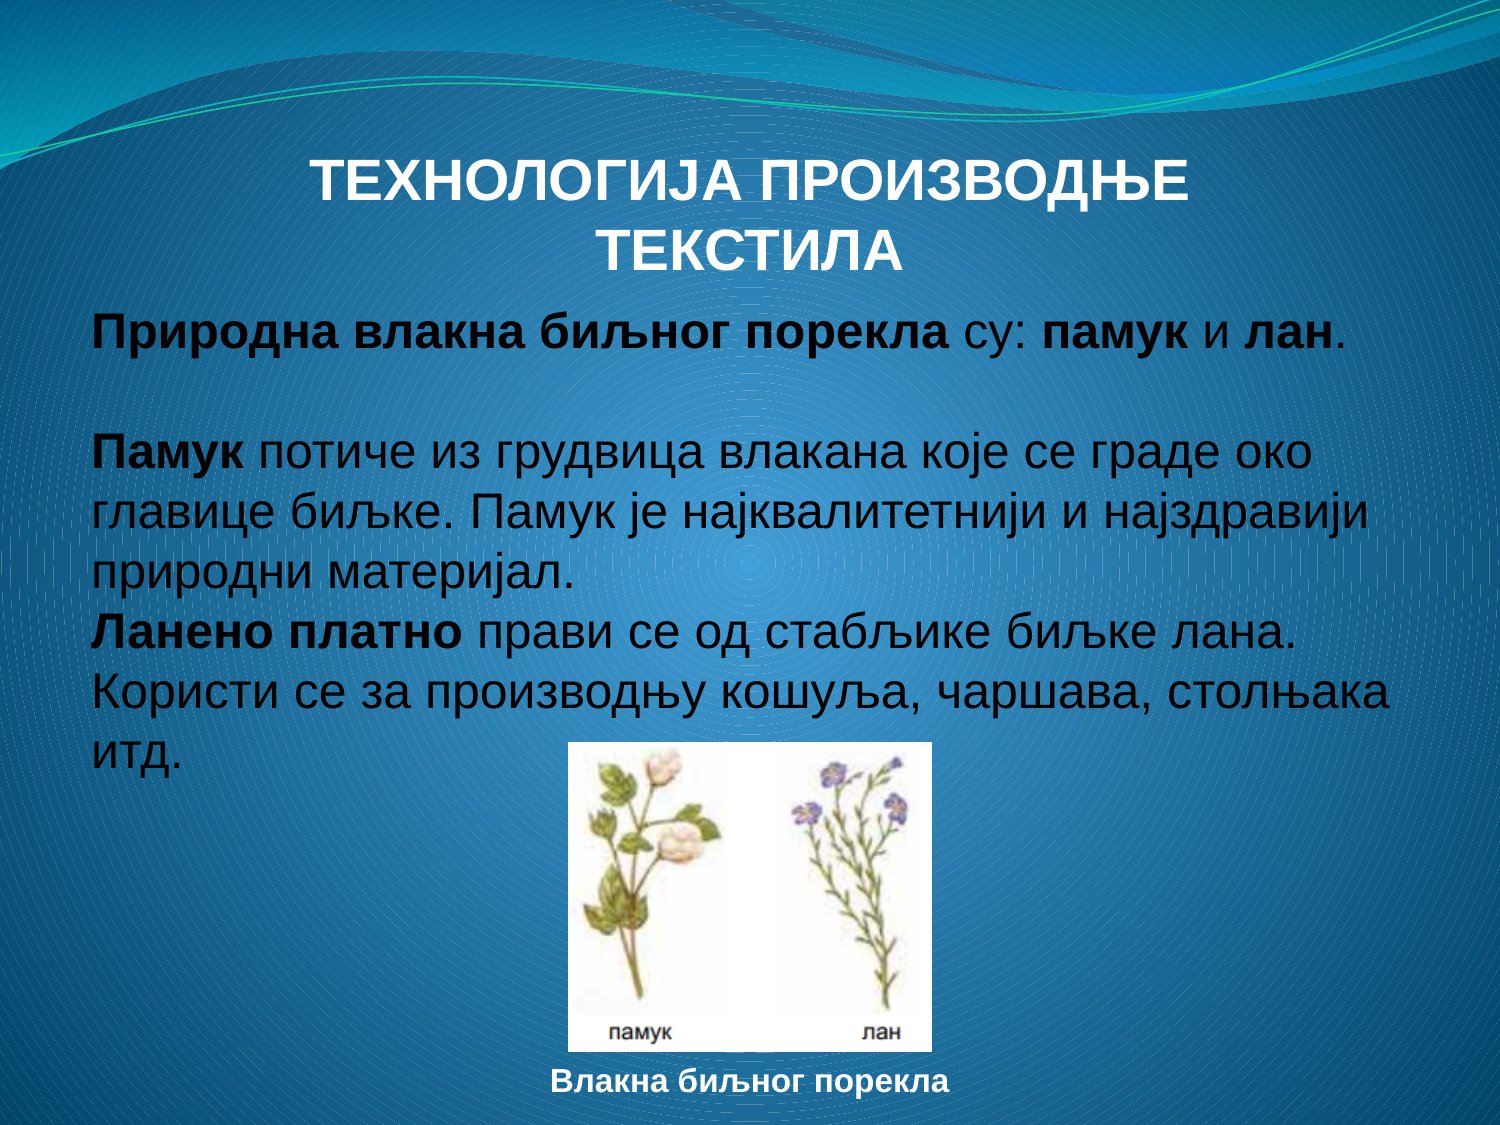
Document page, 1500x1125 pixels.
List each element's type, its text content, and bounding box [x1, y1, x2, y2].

text_box Природна влакна биљног порекла су: памук и лан. Памук потиче из грудвица влакана које се граде око главице биљке. Памук је најквалитетнији и најздравији природни материјал. Ланено платно прави се од стабљике биљке лана. Користи се за производњу кошуља, чаршава, столњака итд. [76, 290, 1424, 786]
text_box Влакна биљног порекла [461, 1051, 1039, 1107]
picture [568, 742, 932, 1052]
text_box ТЕХНОЛОГИЈА ПРОИЗВОДЊЕ ТЕКСТИЛА [284, 134, 1216, 290]
